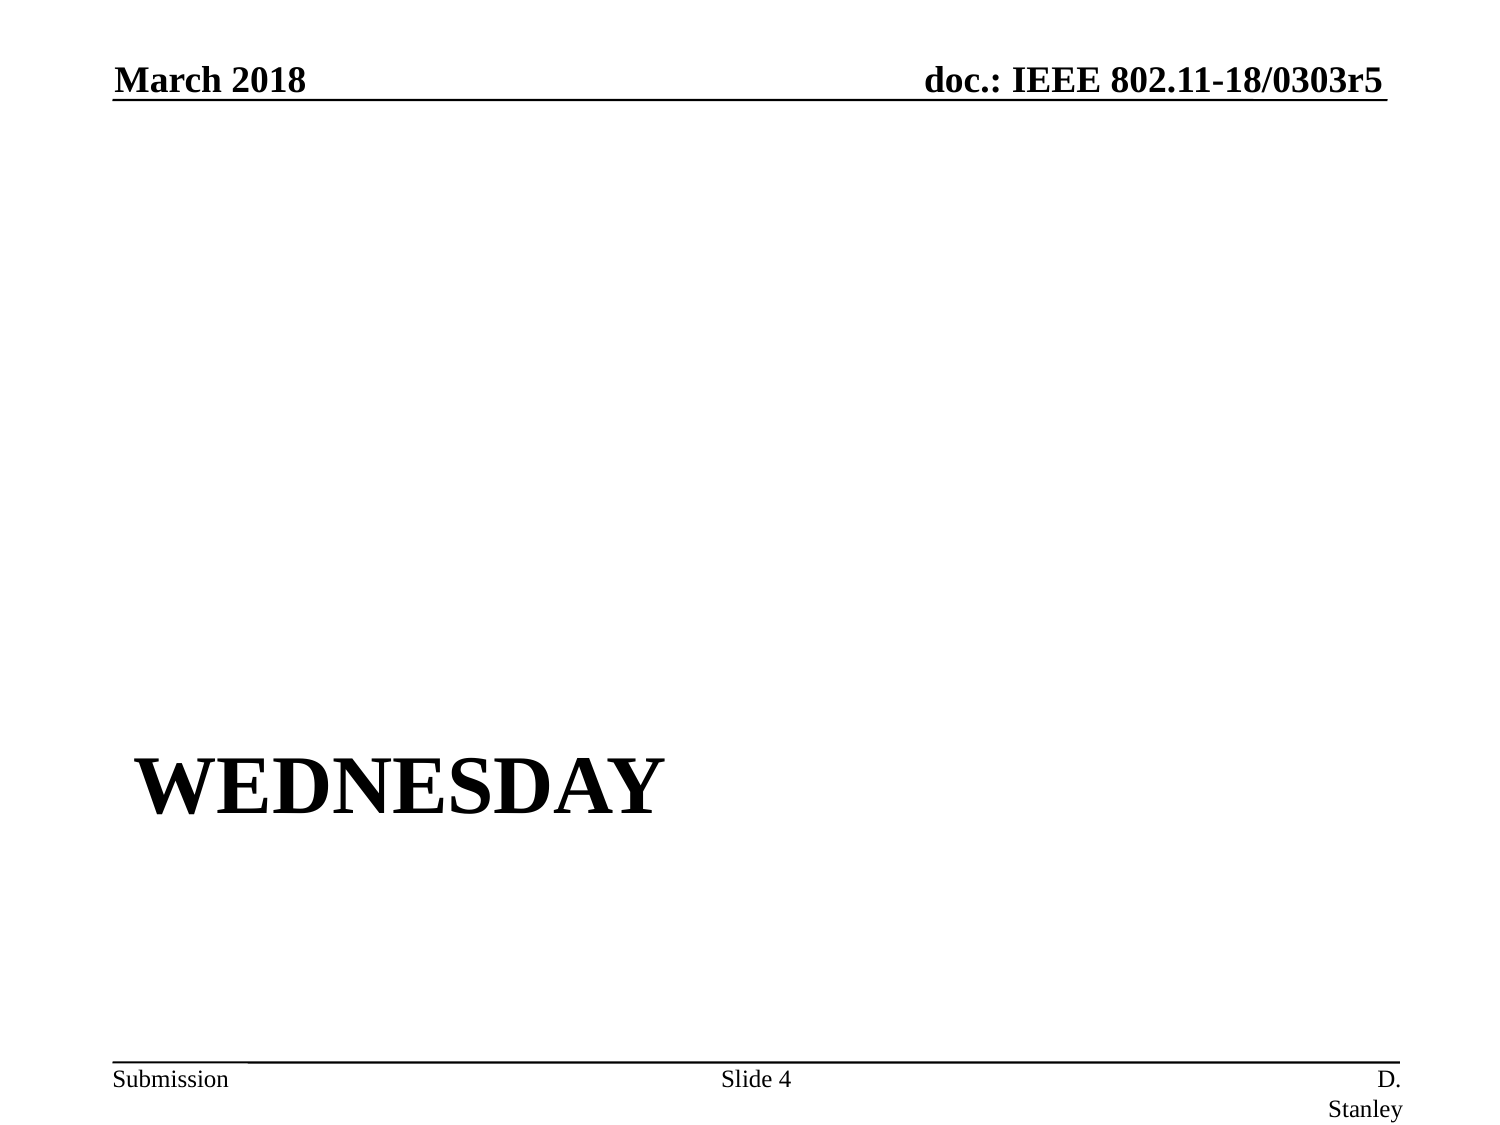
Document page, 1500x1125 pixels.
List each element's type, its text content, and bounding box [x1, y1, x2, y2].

footer D. Stanley, HP Enterprise [1324, 1061, 1402, 1093]
slide_number Slide 4 [712, 1061, 800, 1093]
title Wednesday [118, 722, 1394, 947]
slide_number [114, 54, 374, 101]
